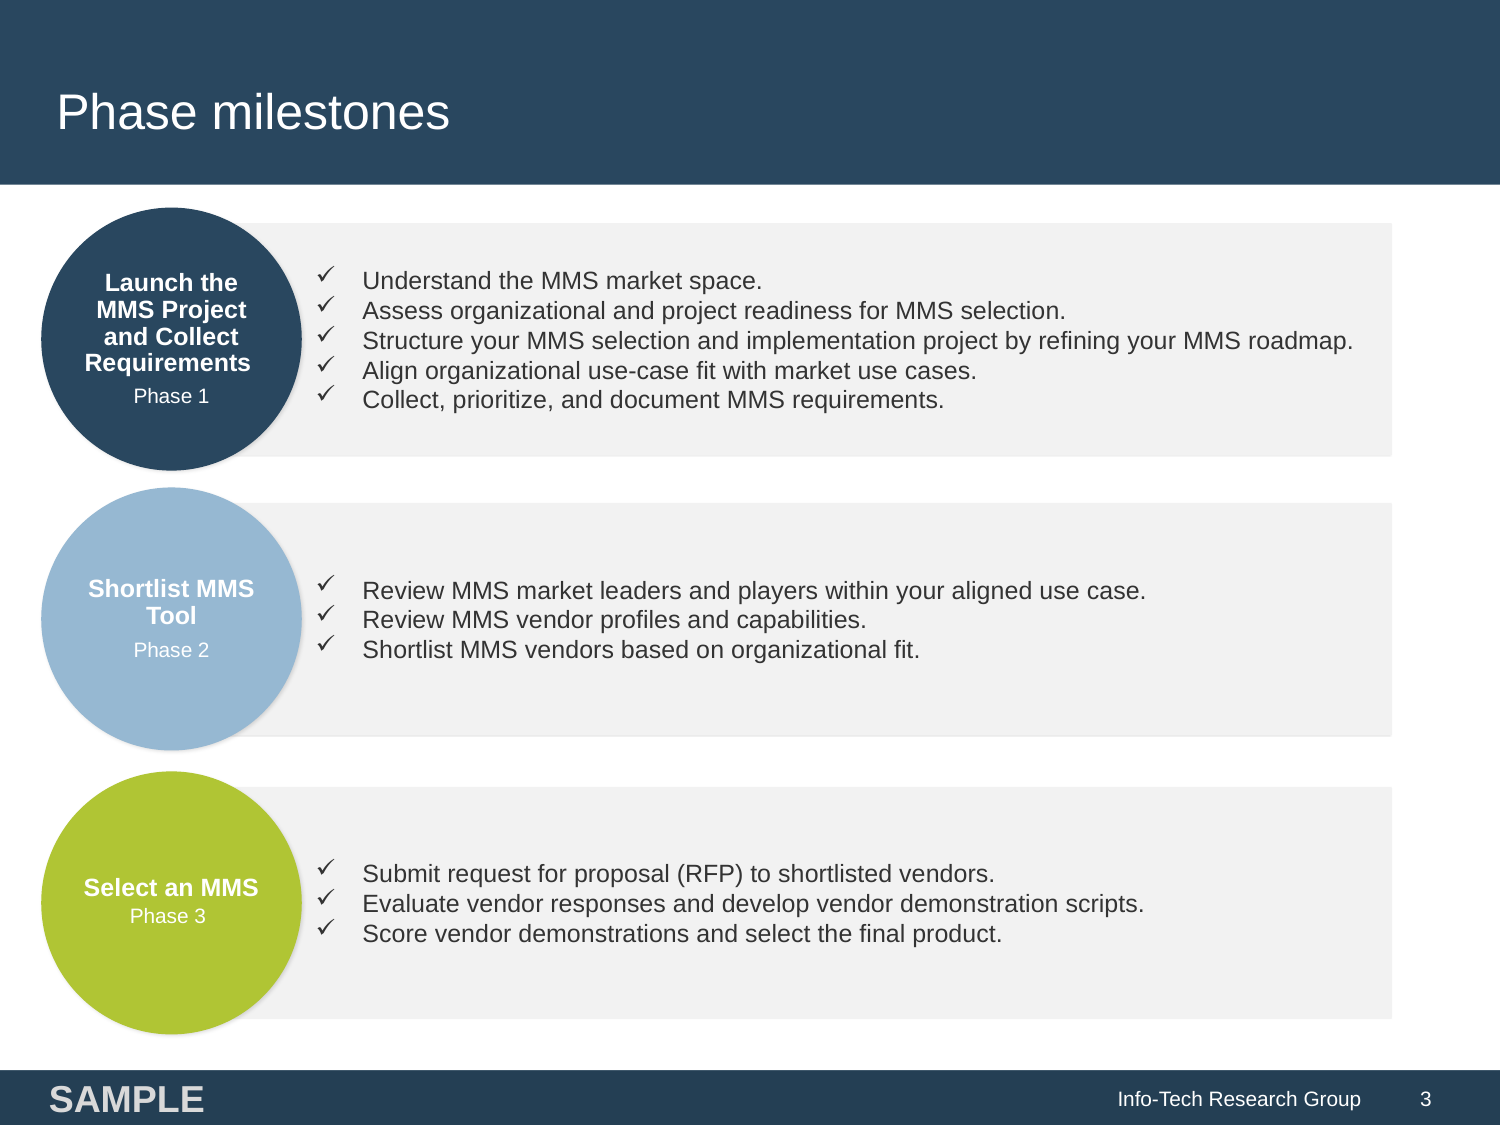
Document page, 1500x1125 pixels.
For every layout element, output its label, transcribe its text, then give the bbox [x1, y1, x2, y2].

text_box Understand the MMS market space. Assess organizational and project readiness for MMS selection. Structure your MMS selection and implementation project by refining your MMS roadmap. Align organizational use-case fit with market use cases. Collect, prioritize, and document MMS requirements. [236, 221, 1394, 457]
text_box SAMPLE [24, 1078, 229, 1118]
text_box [40, 771, 302, 1035]
title Phase milestones [41, 41, 1457, 184]
text_box Review MMS market leaders and players within your aligned use case. Review MMS vendor profiles and capabilities. Shortlist MMS vendors based on organizational fit. [236, 501, 1394, 737]
text_box Launch the MMS Project and Collect Requirements Phase 1 [39, 205, 304, 473]
text_box Submit request for proposal (RFP) to shortlisted vendors. Evaluate vendor responses and develop vendor demonstration scripts. Score vendor demonstrations and select the final product. [307, 785, 1394, 1021]
text_box Shortlist MMS Tool Phase 2 [39, 485, 304, 753]
